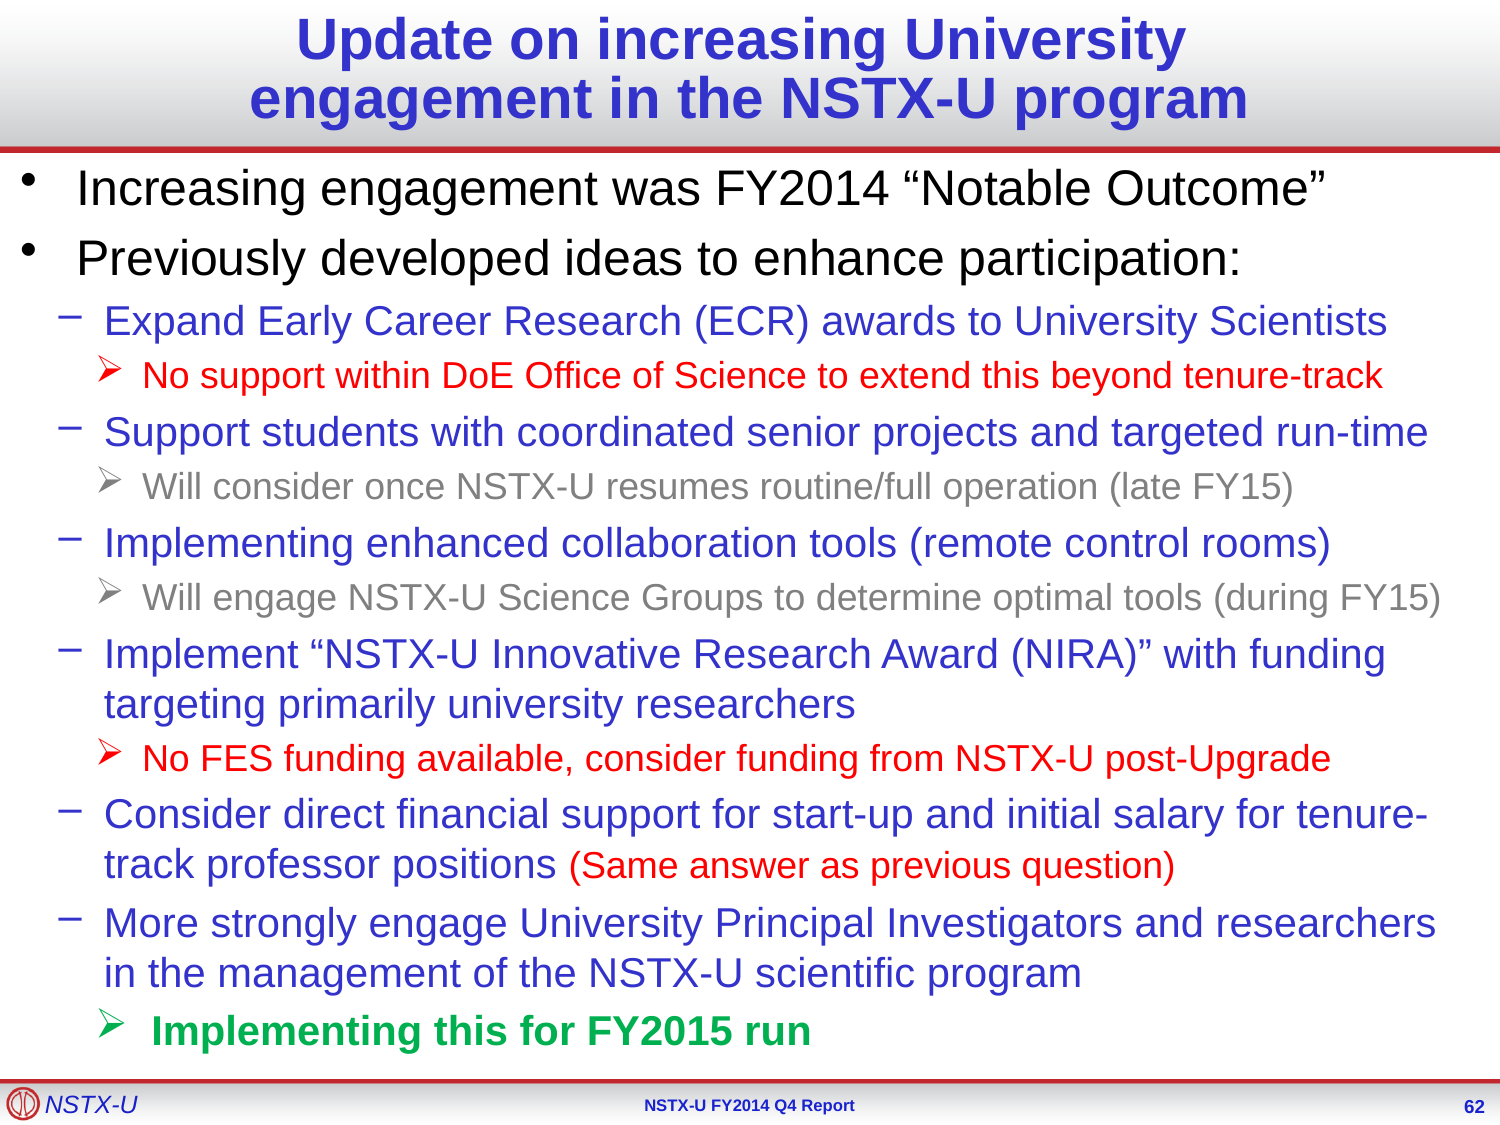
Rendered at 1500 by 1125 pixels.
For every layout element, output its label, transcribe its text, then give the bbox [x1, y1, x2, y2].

list Increasing engagement was FY2014 “Notable Outcome” Previously developed ideas to enhance participation: Expand Early Career Research (ECR) awards to University Scientists No support within DoE Office of Science to extend this beyond tenure-track Support students with coordinated senior projects and targeted run-time Will consider once NSTX-U resumes routine/full operation (late FY15) Implementing enhanced collaboration tools (remote control rooms) Will engage NSTX-U Science Groups to determine optimal tools (during FY15) Implement “NSTX-U Innovative Research Award (NIRA)” with funding targeting primarily university researchers No FES funding available, consider funding from NSTX-U post-Upgrade Consider direct financial support for start-up and initial salary for tenure-track professor positions (Same answer as previous question) More strongly engage University Principal Investigators and researchers in the management of the NSTX-U scientific program Implementing this for FY2015 run [4, 147, 1492, 1125]
picture [0, 1079, 4, 1125]
title Update on increasing University engagement in the NSTX-U program [0, 4, 1500, 138]
picture [1492, 1079, 1500, 1125]
